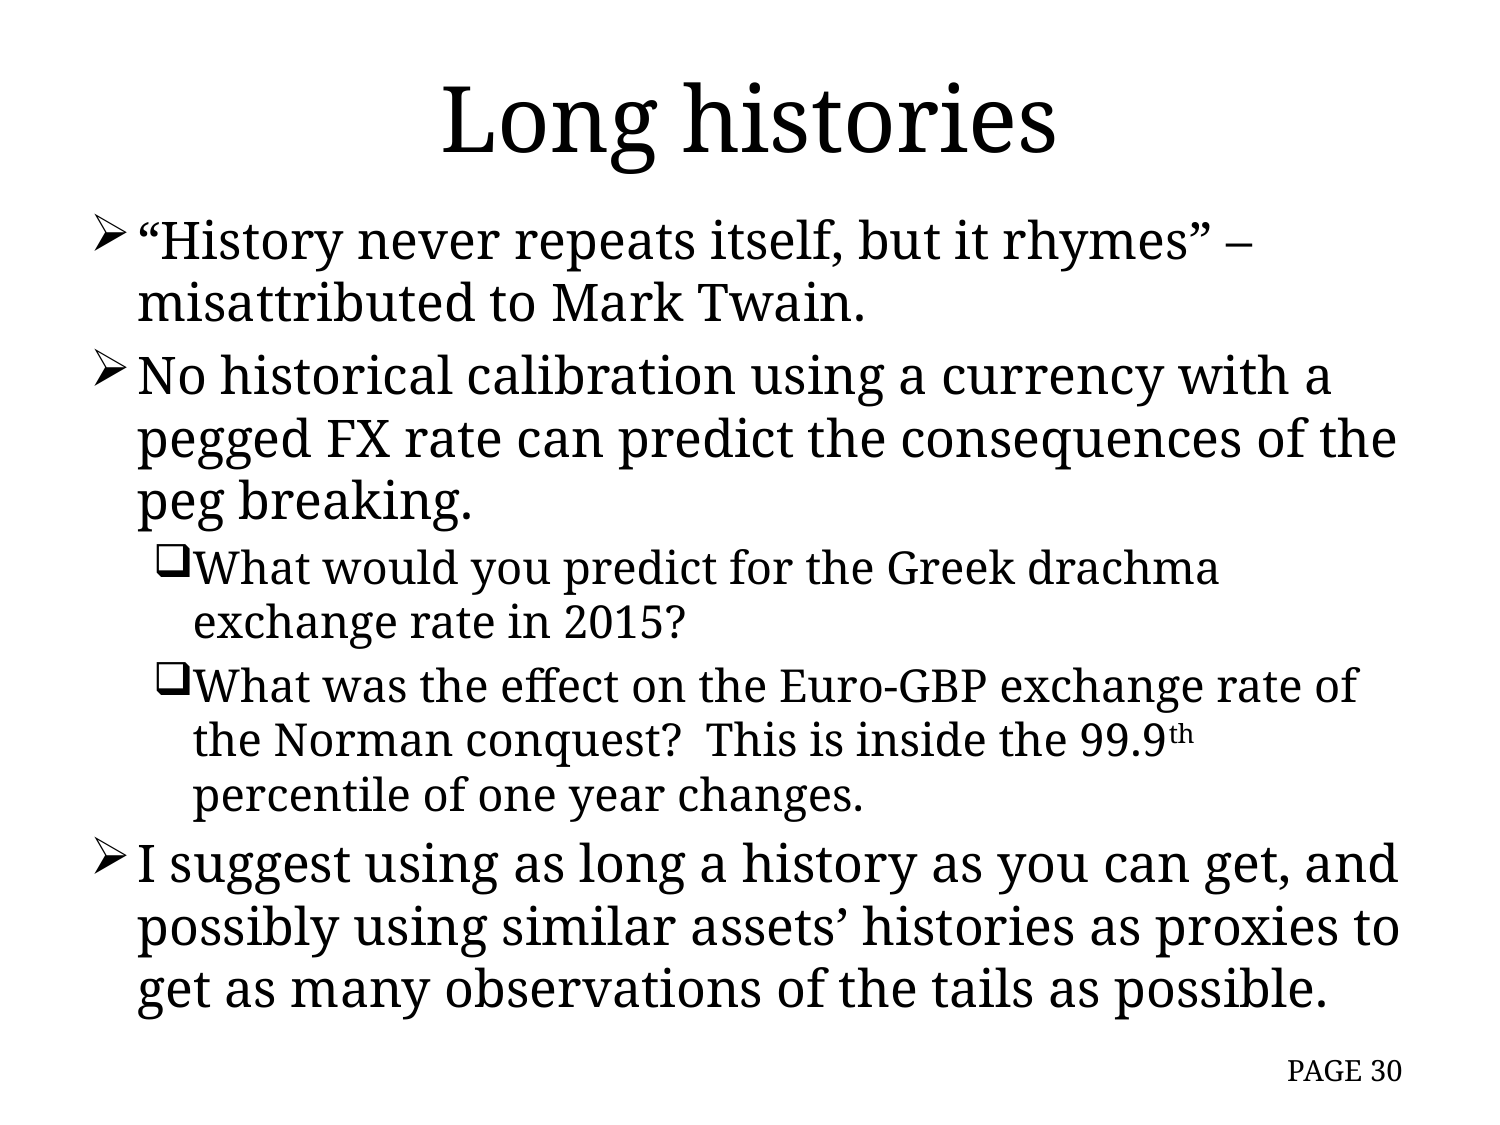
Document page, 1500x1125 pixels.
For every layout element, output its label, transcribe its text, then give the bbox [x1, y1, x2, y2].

slide_number 30 [1074, 1042, 1425, 1103]
list “History never repeats itself, but it rhymes” – misattributed to Mark Twain. No historical calibration using a currency with a pegged FX rate can predict the consequences of the peg breaking. What would you predict for the Greek drachma exchange rate in 2015? What was the effect on the Euro-GBP exchange rate of the Norman conquest? This is inside the 99.9th percentile of one year changes. I suggest using as long a history as you can get, and possibly using similar assets’ histories as proxies to get as many observations of the tails as possible. [75, 200, 1425, 1038]
title Long histories [75, 45, 1425, 188]
